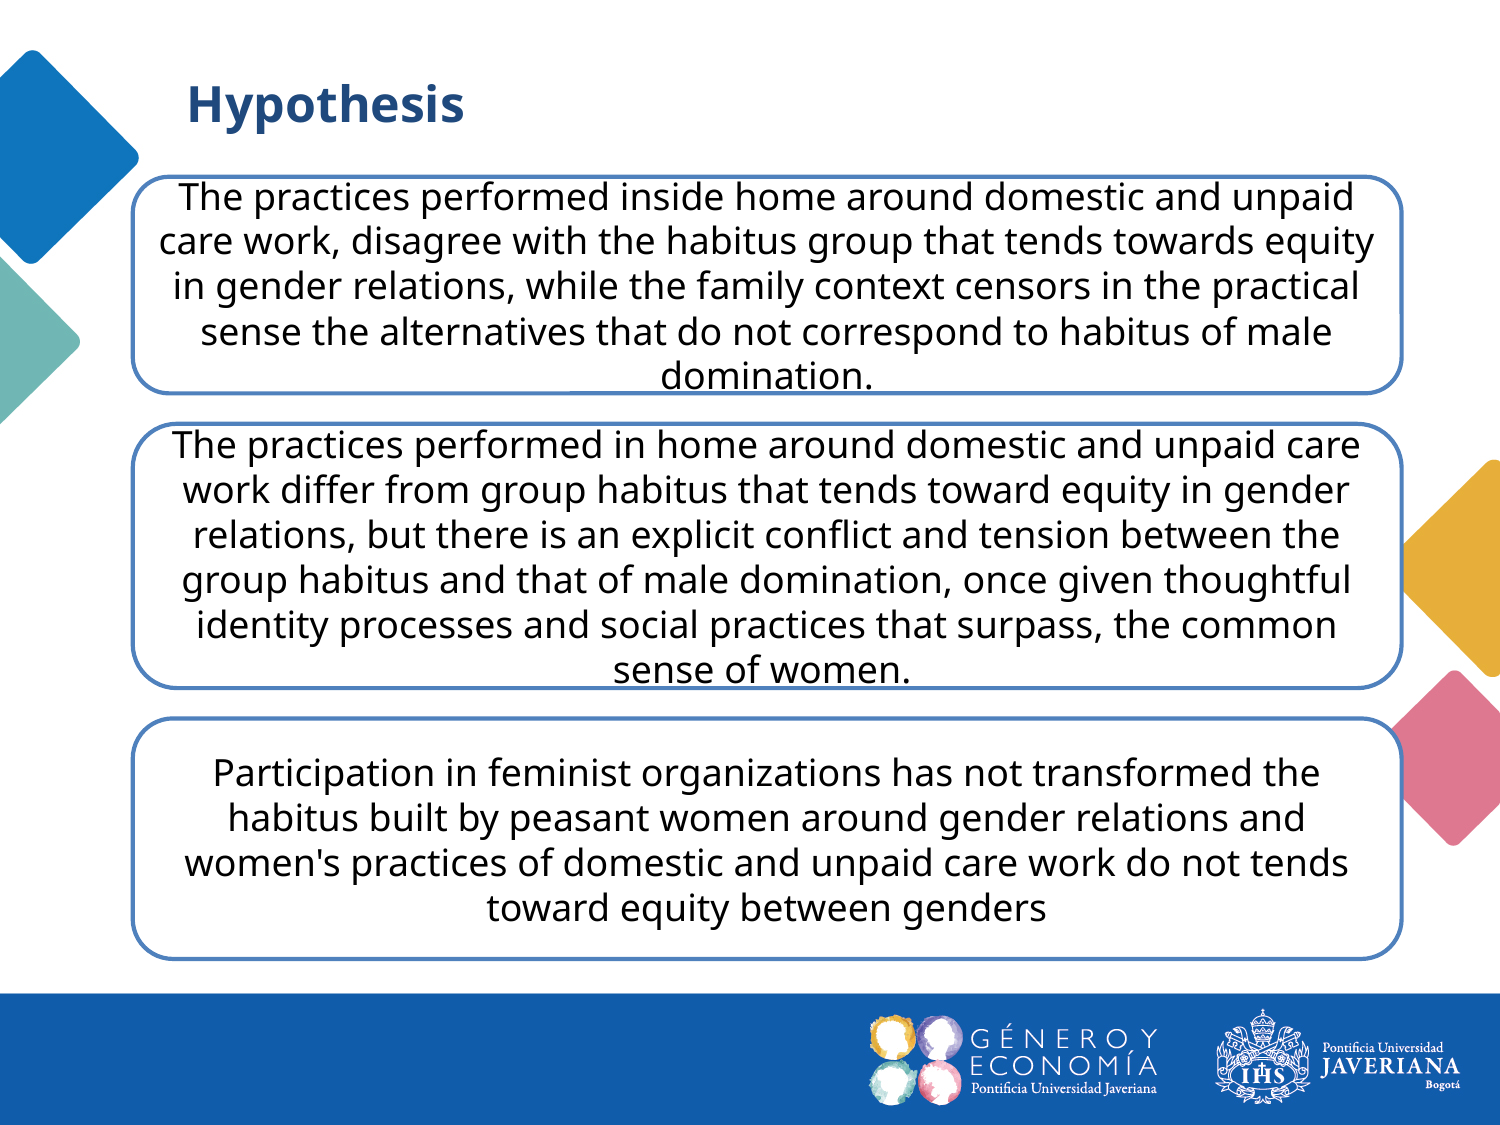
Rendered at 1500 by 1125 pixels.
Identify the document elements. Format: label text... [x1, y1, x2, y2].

picture [0, 0, 1500, 1125]
text_box The practices performed in home around domestic and unpaid care work differ from group habitus that tends toward equity in gender relations, but there is an explicit conflict and tension between the group habitus and that of male domination, once given thoughtful identity processes and social practices that surpass, the common sense of women. [130, 421, 1404, 691]
text_box Participation in feminist organizations has not transformed the habitus built by peasant women around gender relations and women's practices of domestic and unpaid care work do not tends toward equity between genders [130, 716, 1404, 962]
text_box Hypothesis [172, 64, 480, 140]
text_box The practices performed inside home around domestic and unpaid care work, disagree with the habitus group that tends towards equity in gender relations, while the family context censors in the practical sense the alternatives that do not correspond to habitus of male domination. [130, 174, 1404, 396]
